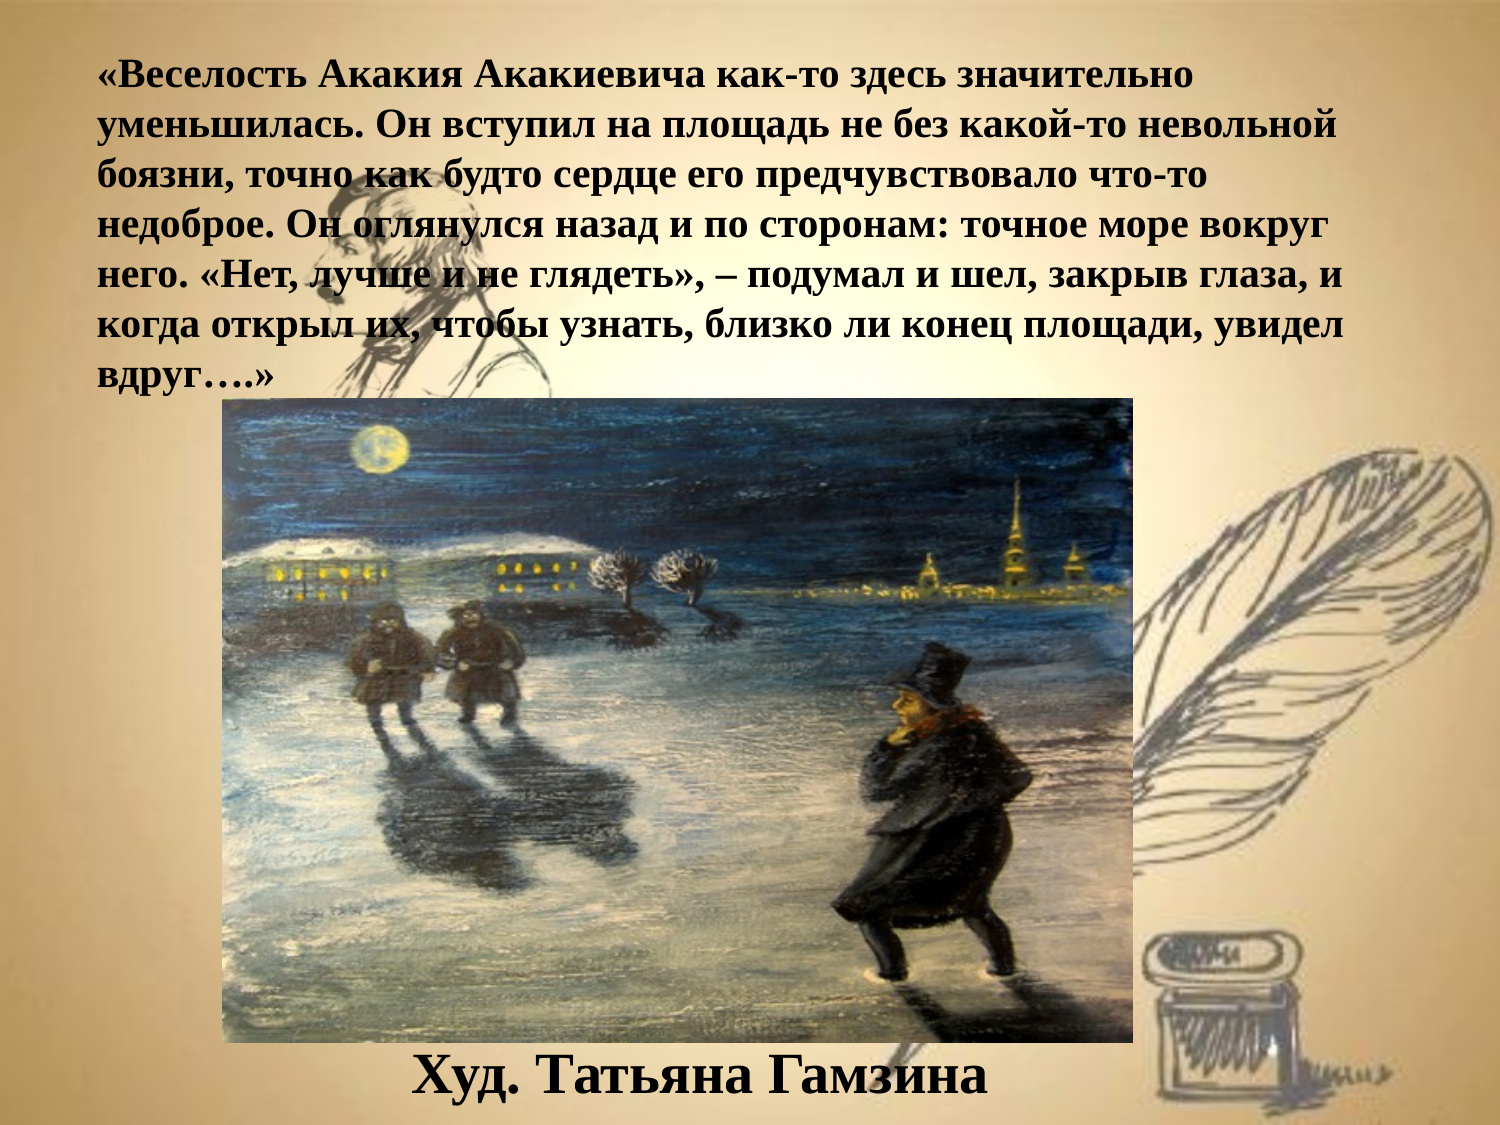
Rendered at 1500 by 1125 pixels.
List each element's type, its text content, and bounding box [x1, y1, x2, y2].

text_box Худ. Татьяна Гамзина [397, 1051, 1005, 1113]
text_box «Веселость Акакия Акакиевича как-то здесь значительно уменьшилась. Он вступил на площадь не без какой-то невольной боязни, точно как будто сердце его предчувствовало что-то недоброе. Он оглянулся назад и по сторонам: точное море вокруг него. «Нет, лучше и не глядеть», – подумал и шел, закрыв глаза, и когда открыл их, чтобы узнать, близко ли конец площади, увидел вдруг….» [82, 37, 1395, 453]
picture [0, 0, 1500, 1125]
